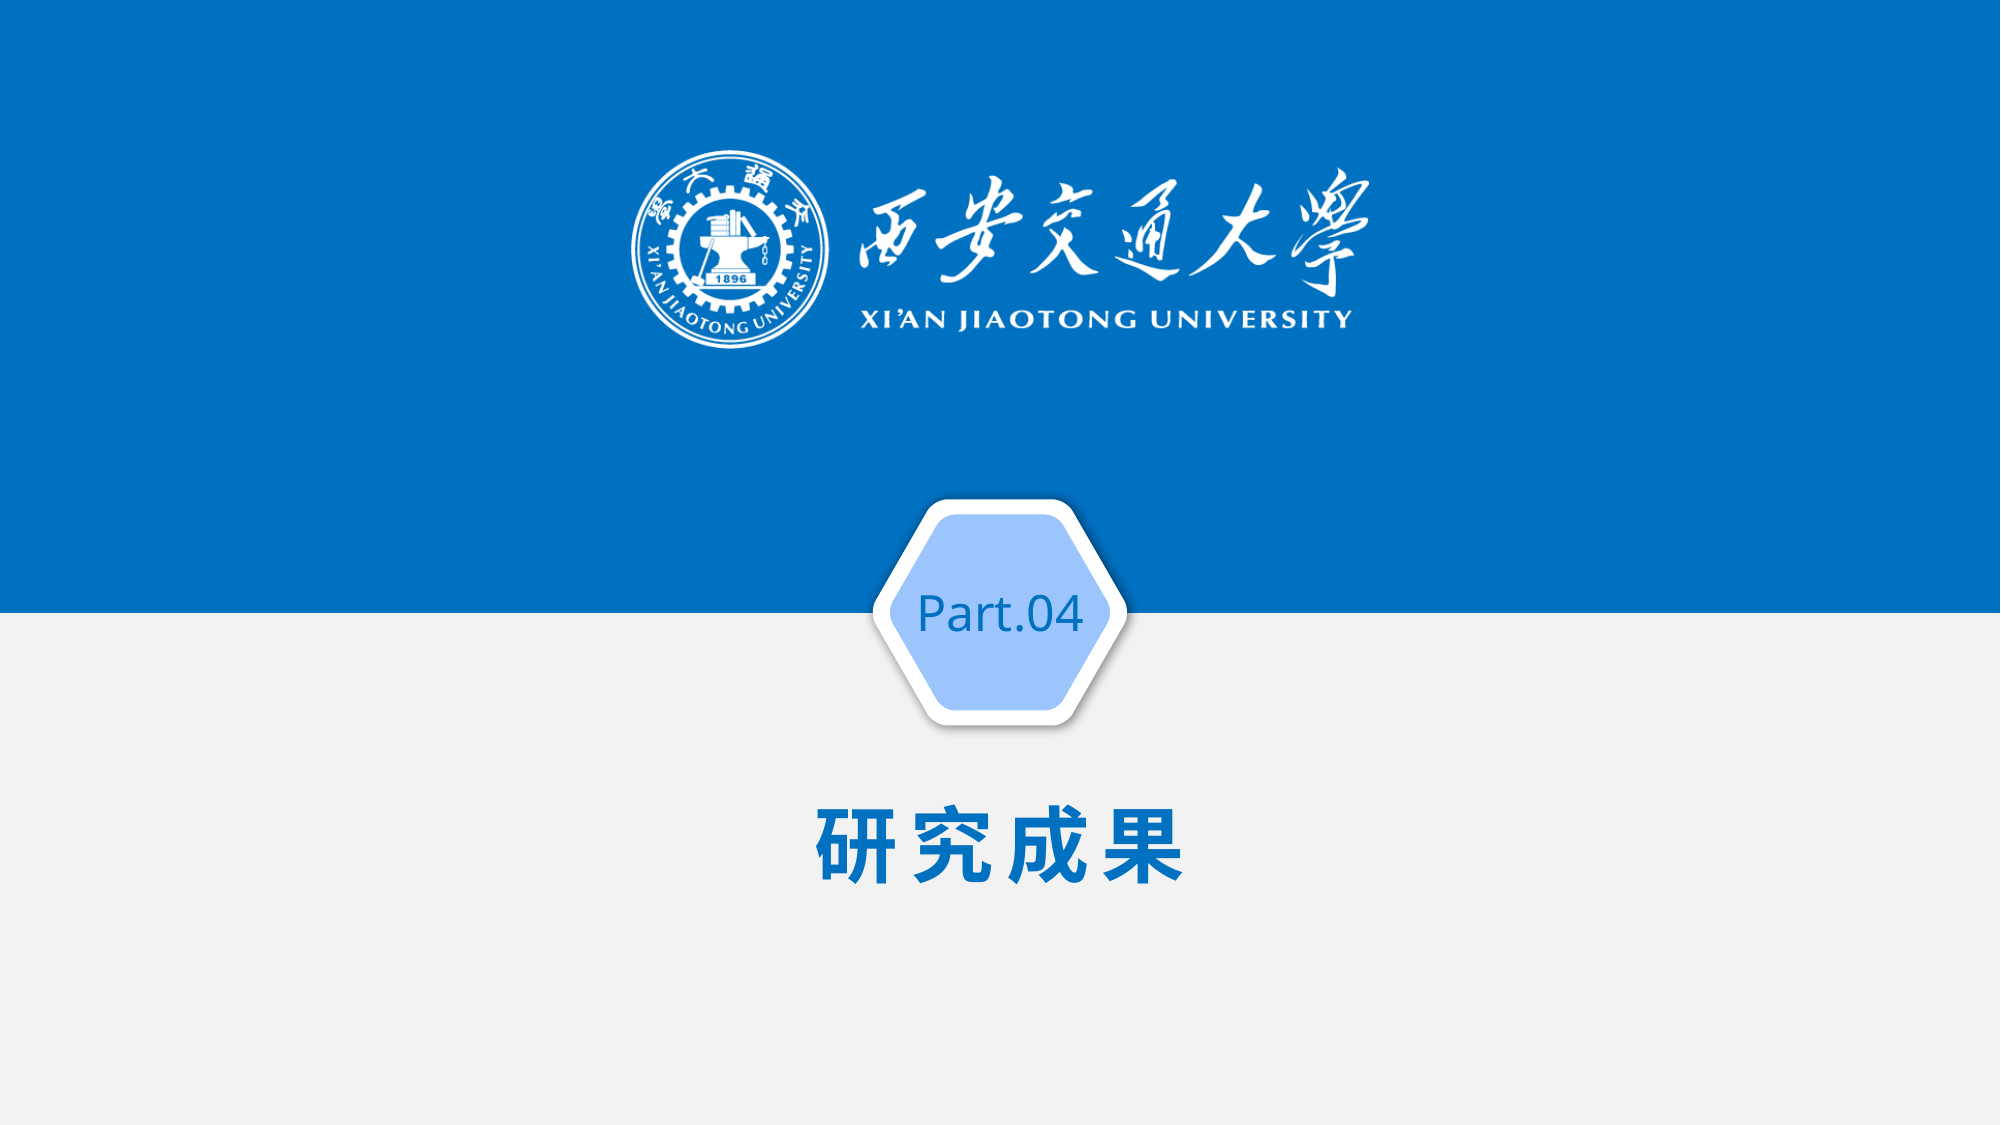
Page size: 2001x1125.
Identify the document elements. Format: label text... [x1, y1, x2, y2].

text_box 研究成果 [545, 785, 1455, 901]
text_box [872, 499, 1127, 726]
text_box [0, 0, 2000, 614]
picture [631, 150, 1369, 349]
